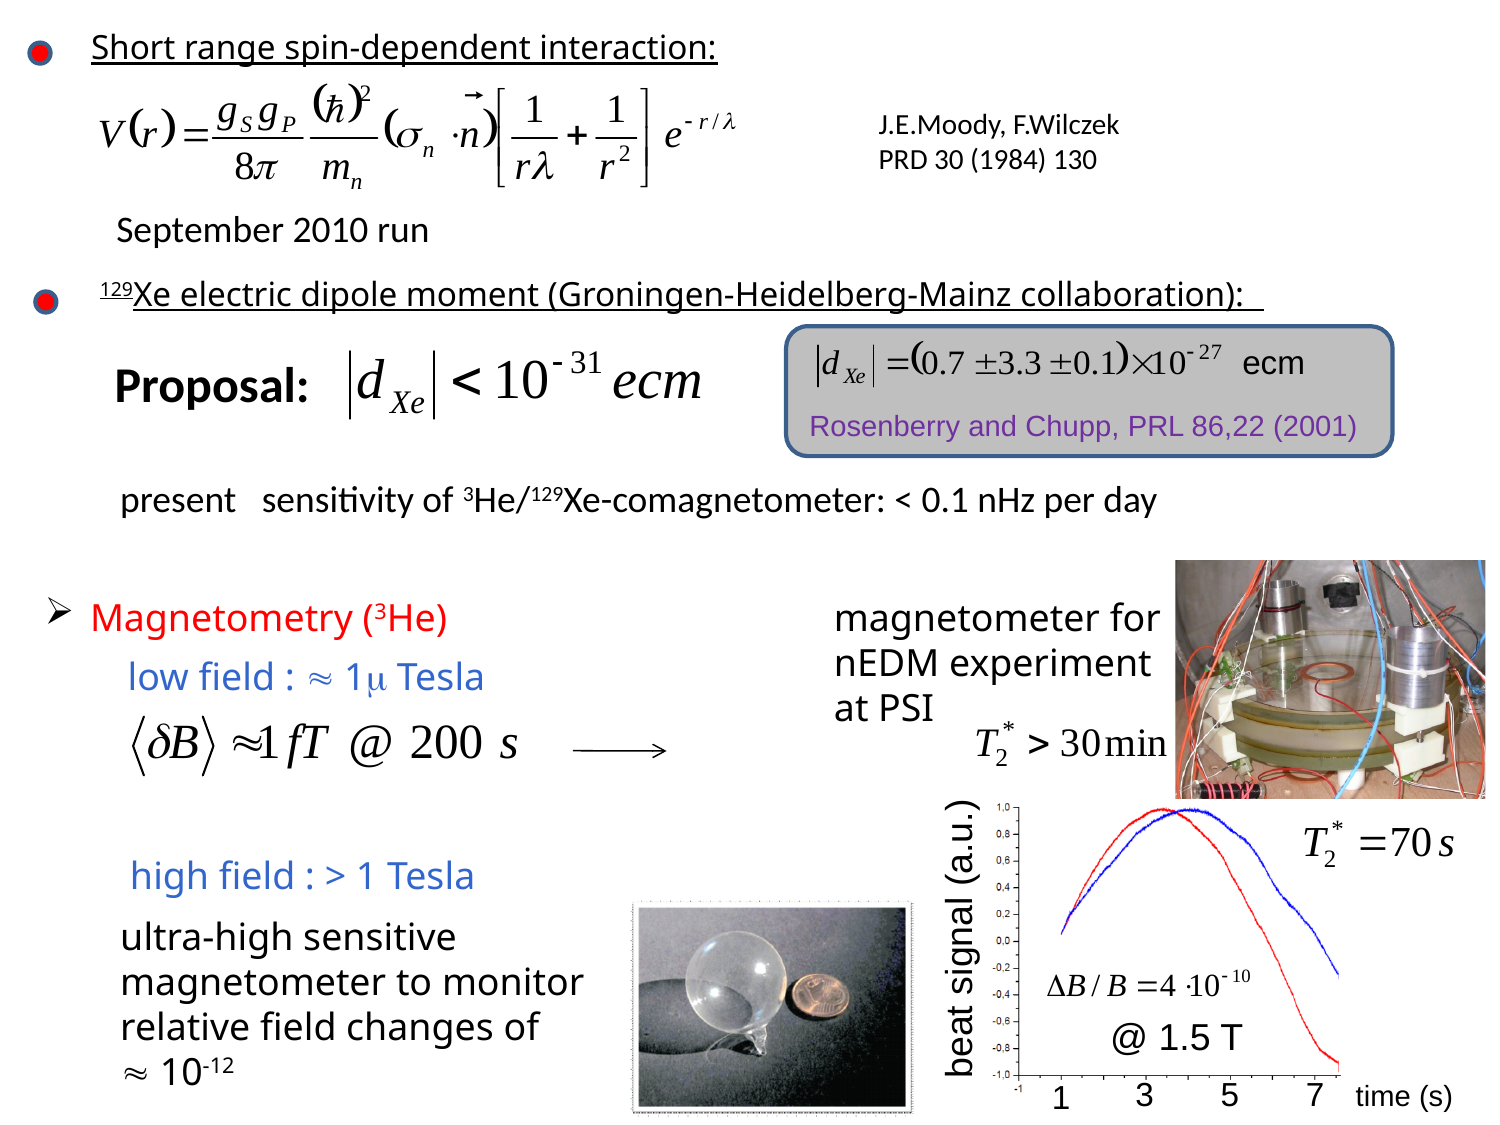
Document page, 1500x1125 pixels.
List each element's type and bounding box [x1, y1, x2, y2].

text_box [29, 18, 1500, 529]
text_box [29, 560, 1486, 1125]
